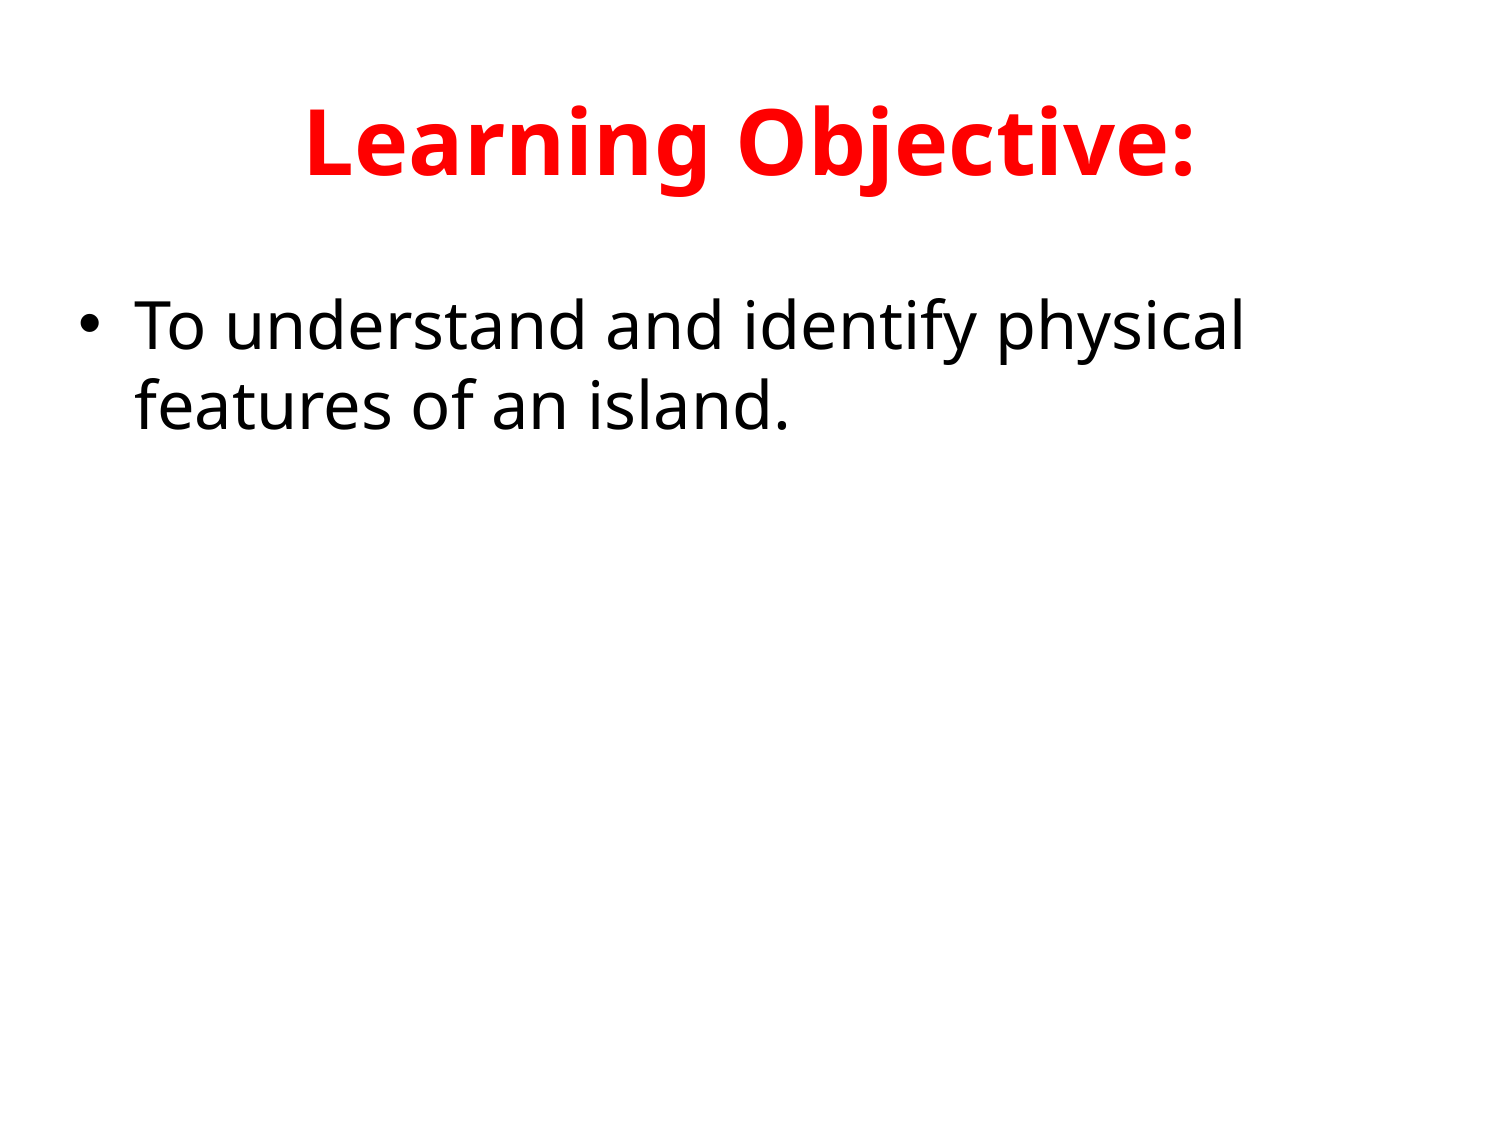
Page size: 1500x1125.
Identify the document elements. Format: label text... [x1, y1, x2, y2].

list To understand and identify physical features of an island. [63, 275, 1425, 1025]
title Learning Objective: [75, 45, 1425, 233]
